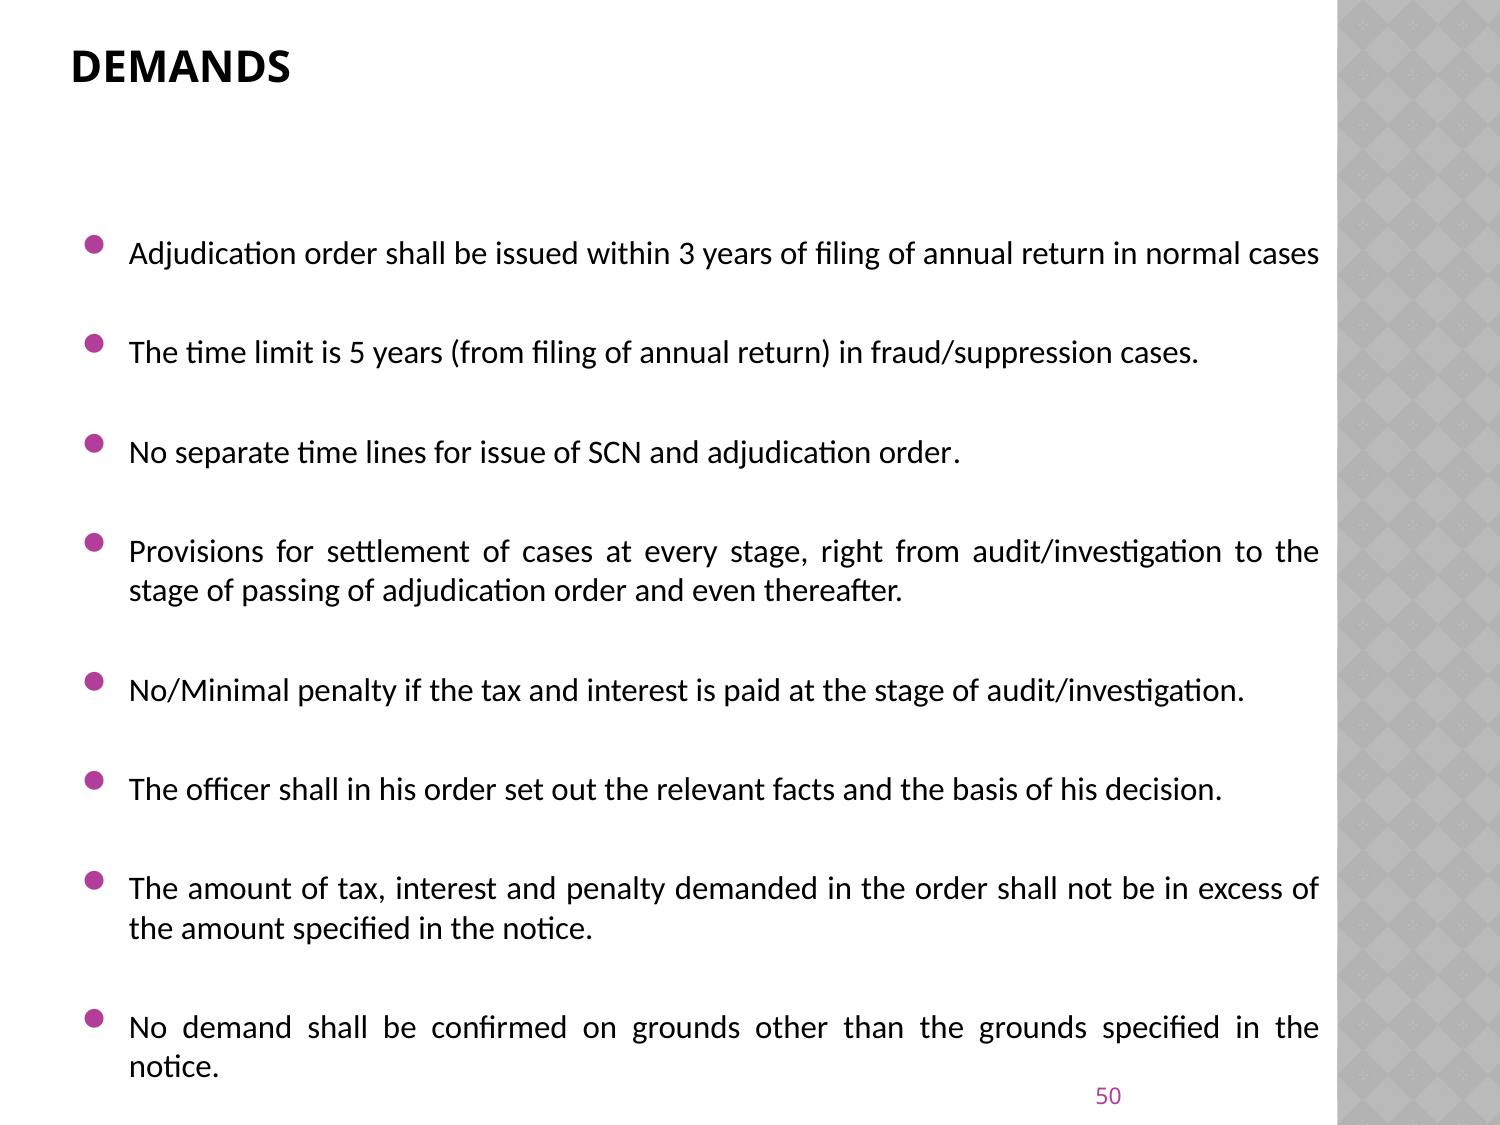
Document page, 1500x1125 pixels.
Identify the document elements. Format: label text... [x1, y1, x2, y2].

list Adjudication order shall be issued within 3 years of filing of annual return in normal cases The time limit is 5 years (from filing of annual return) in fraud/suppression cases. No separate time lines for issue of SCN and adjudication order. Provisions for settlement of cases at every stage, right from audit/investigation to the stage of passing of adjudication order and even thereafter. No/Minimal penalty if the tax and interest is paid at the stage of audit/investigation. The officer shall in his order set out the relevant facts and the basis of his decision. The amount of tax, interest and penalty demanded in the order shall not be in excess of the amount specified in the notice. No demand shall be confirmed on grounds other than the grounds specified in the notice. [70, 125, 1336, 1102]
title DEMANDS [62, 37, 1418, 144]
slide_number 50 [1025, 1075, 1122, 1113]
